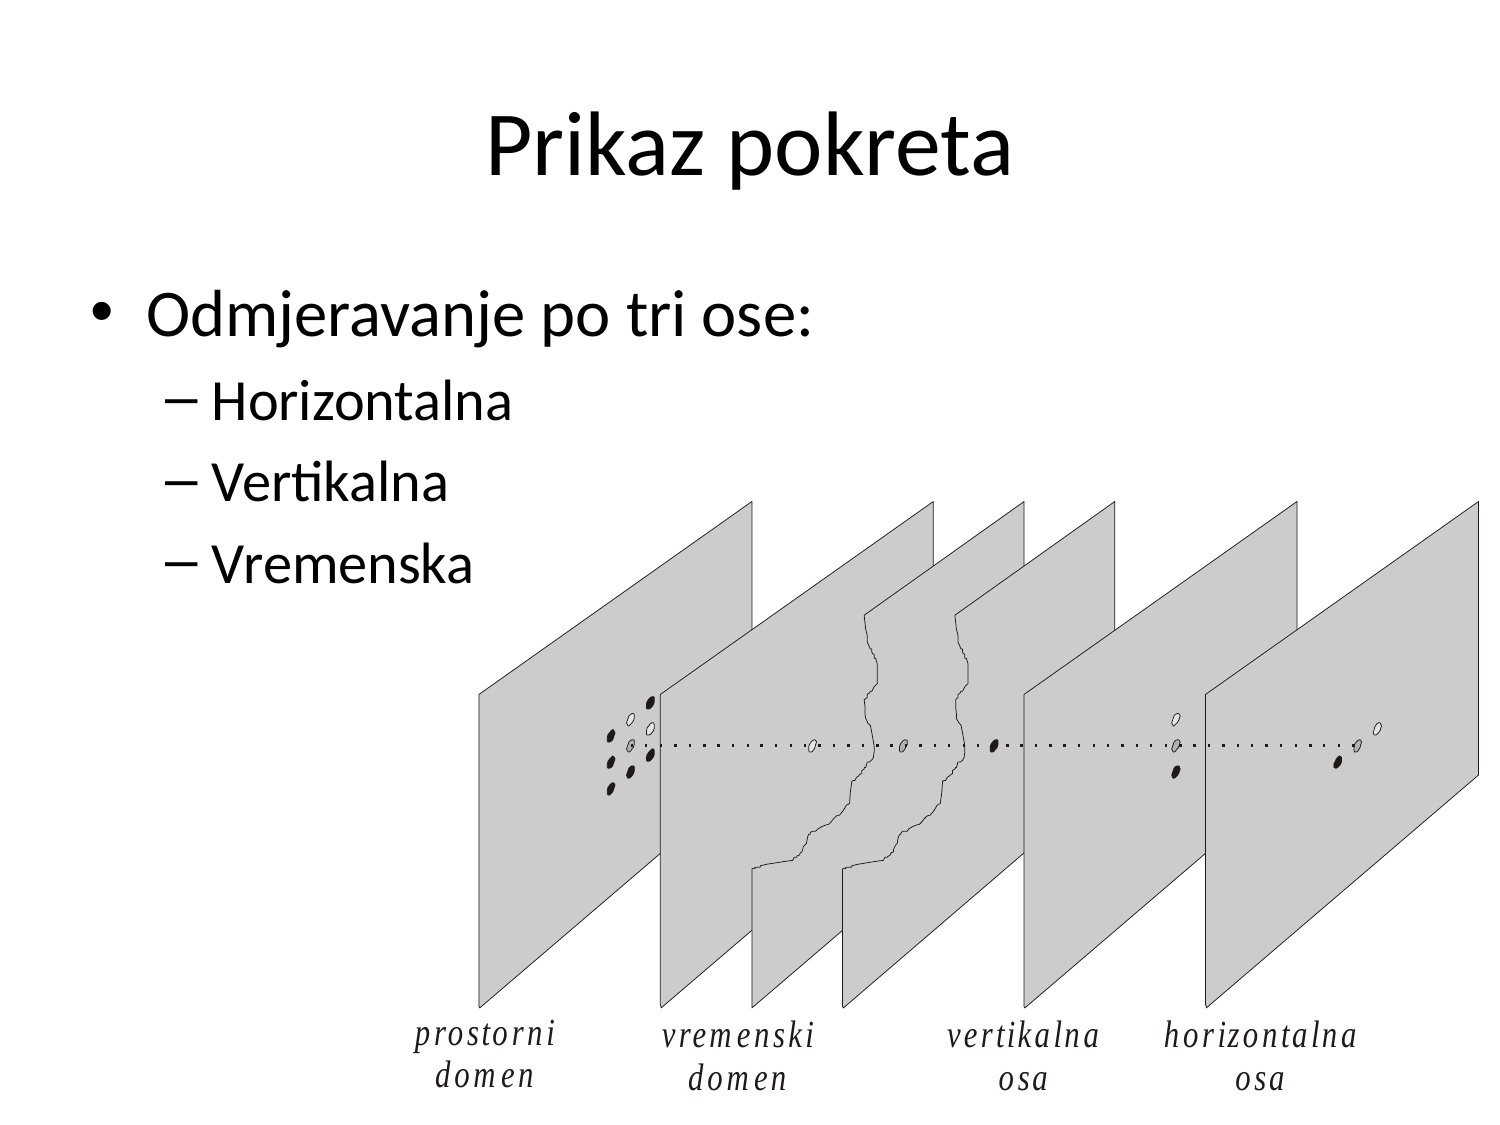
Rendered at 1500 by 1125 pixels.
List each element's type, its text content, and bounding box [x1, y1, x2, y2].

title Prikaz pokreta [75, 45, 1425, 233]
list Odmjeravanje po tri ose: Horizontalna Vertikalna Vremenska [75, 262, 1425, 1005]
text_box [407, 497, 1483, 1095]
